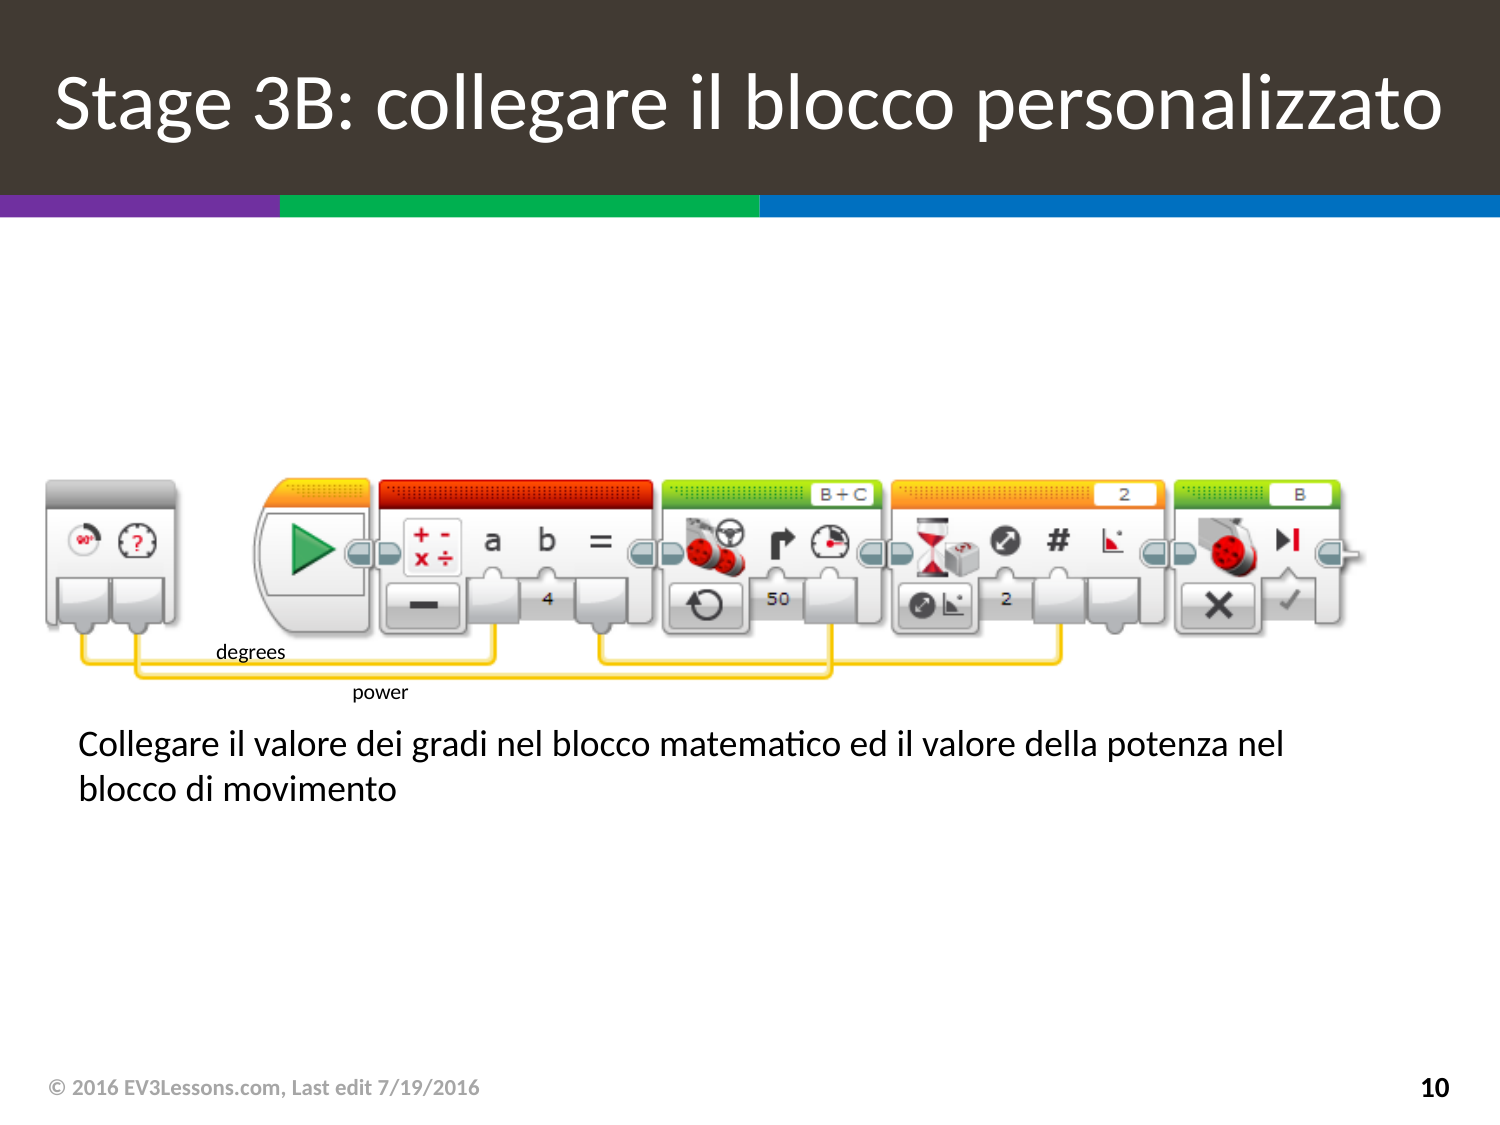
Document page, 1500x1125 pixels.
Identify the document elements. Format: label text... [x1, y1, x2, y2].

text_box Collegare il valore dei gradi nel blocco matematico ed il valore della potenza nel blocco di movimento [63, 715, 1388, 817]
slide_number 10 [1361, 1056, 1465, 1116]
picture [17, 452, 1467, 702]
title Stage 3B: collegare il blocco personalizzato [0, 0, 1500, 195]
footer © 2016 EV3Lessons.com, Last edit 7/19/2016 [32, 1055, 1038, 1116]
